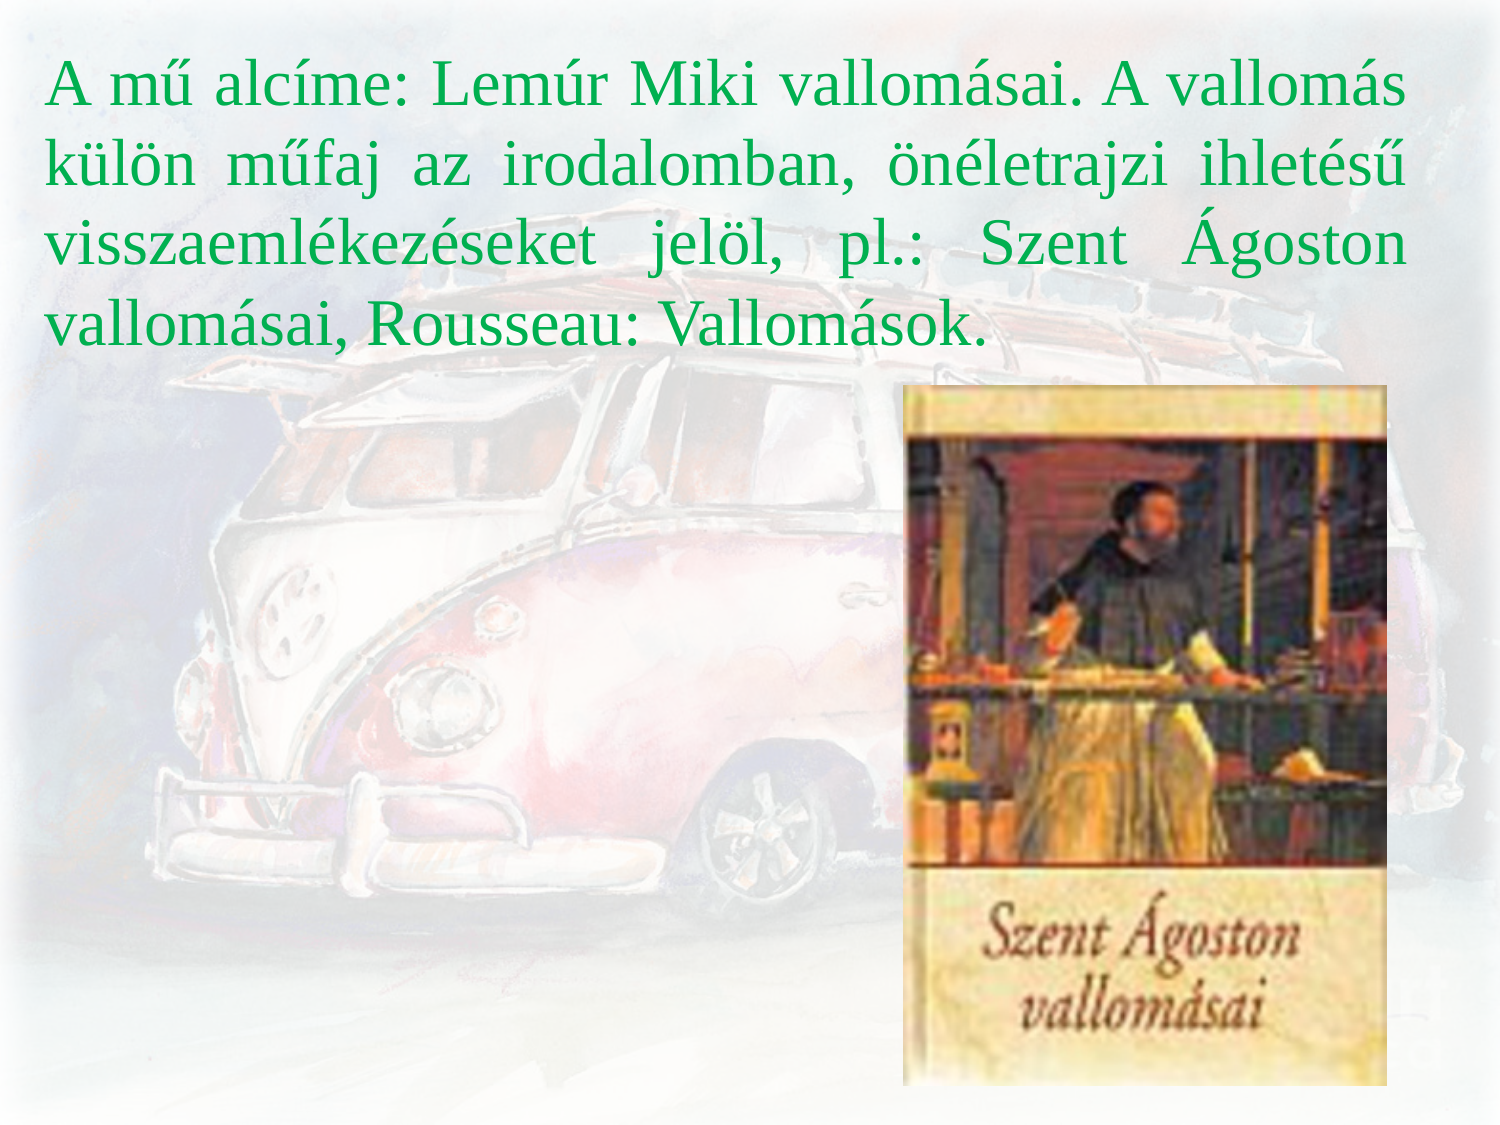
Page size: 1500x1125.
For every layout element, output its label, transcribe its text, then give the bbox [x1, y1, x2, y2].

picture [903, 385, 1387, 1086]
list A mű alcíme: Lemúr Miki vallomásai. A vallomás külön műfaj az irodalomban, önéletrajzi ihletésű visszaemlékezéseket jelöl, pl.: Szent Ágoston vallomásai, Rousseau: Vallomások. [29, 30, 1425, 1094]
